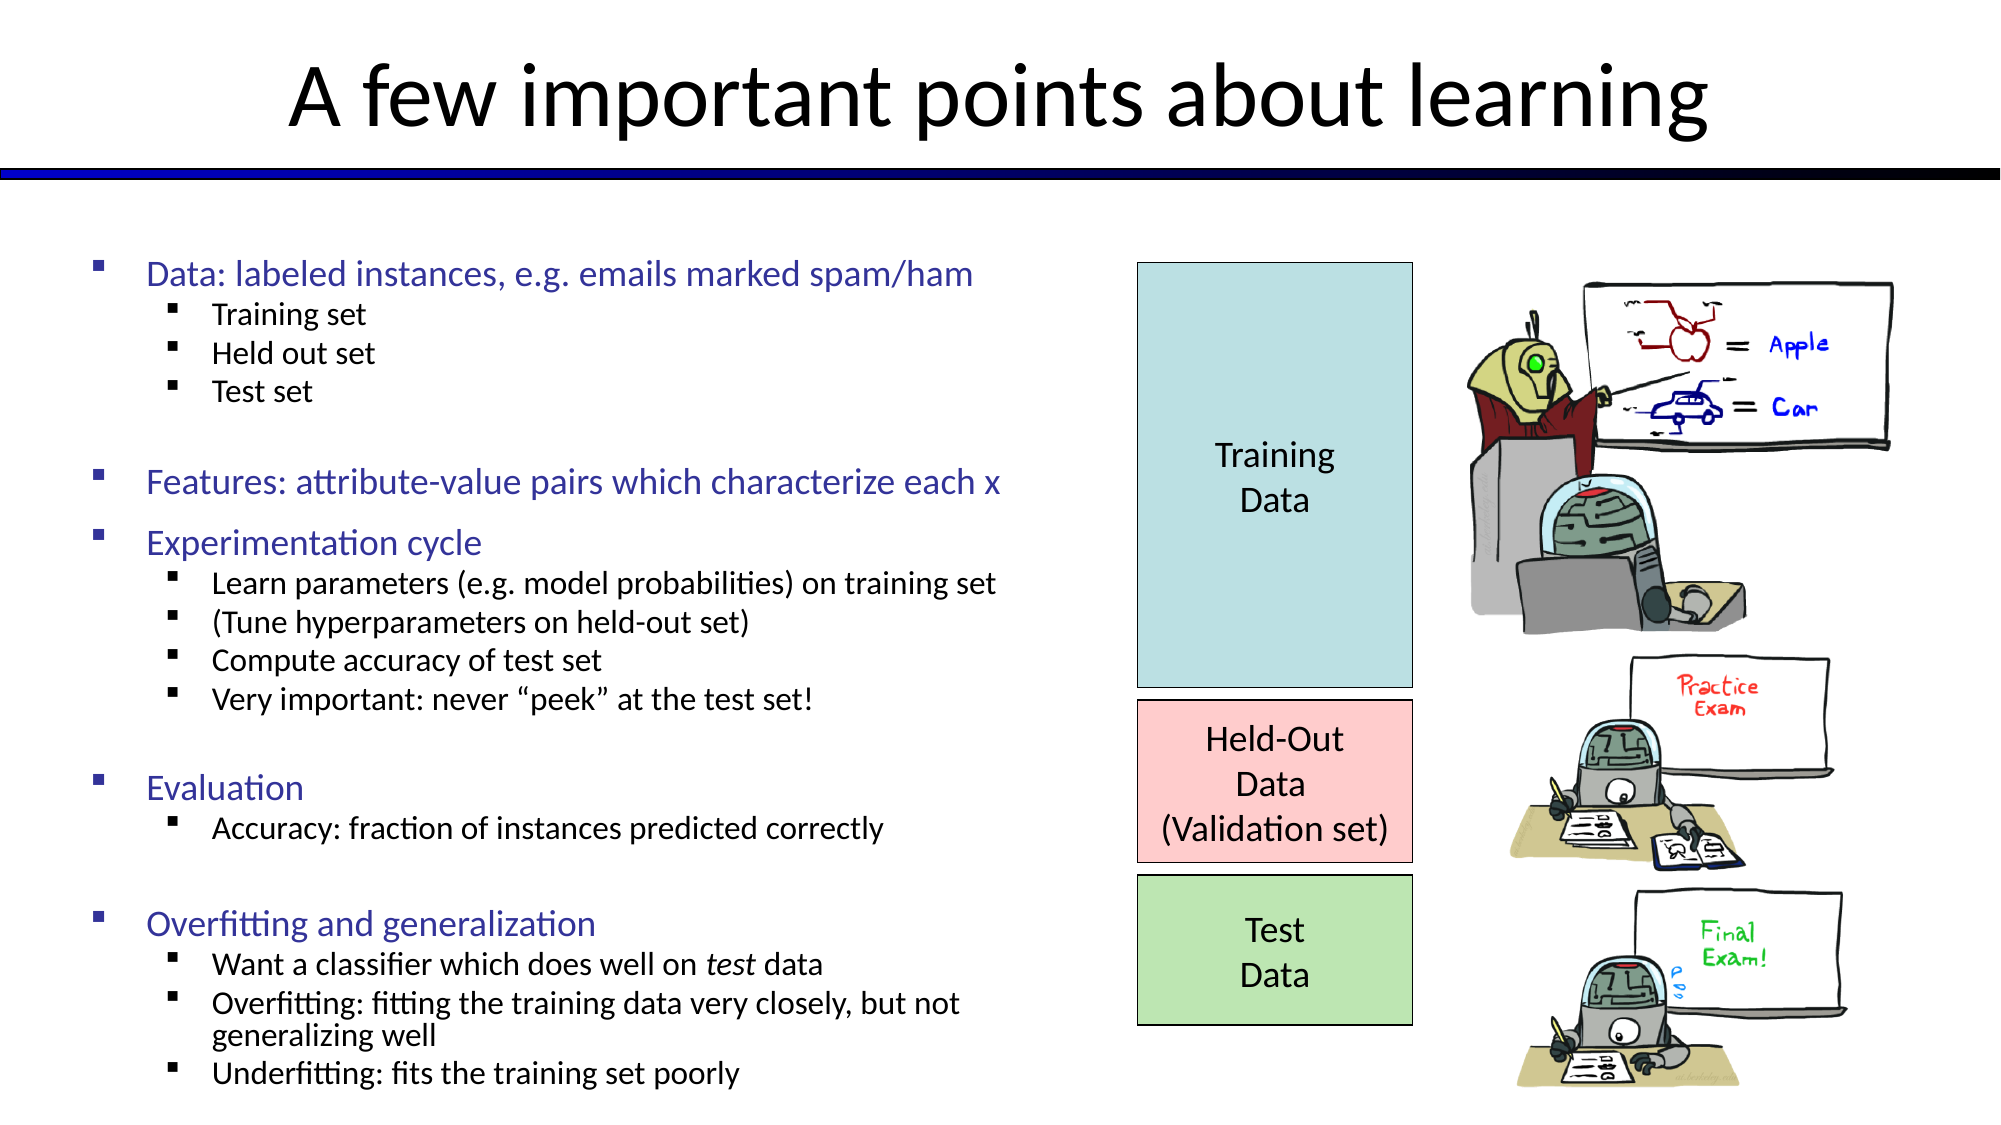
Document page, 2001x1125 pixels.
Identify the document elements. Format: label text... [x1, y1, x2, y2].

title A few important points about learning [0, 0, 2000, 184]
list Data: labeled instances, e.g. emails marked spam/ham Training set Held out set Test set Features: attribute-value pairs which characterize each x Experimentation cycle Learn parameters (e.g. model probabilities) on training set (Tune hyperparameters on held-out set) Compute accuracy of test set Very important: never “peek” at the test set! Evaluation Accuracy: fraction of instances predicted correctly Overfitting and generalization Want a classifier which does well on test data Overfitting: fitting the training data very closely, but not generalizing well Underfitting: fits the training set poorly [74, 249, 1113, 1063]
text_box Held-Out Data (Validation set) [1137, 699, 1413, 863]
text_box Training Data [1137, 262, 1413, 688]
text_box Test Data [1137, 874, 1413, 1025]
picture [1449, 262, 1906, 1088]
